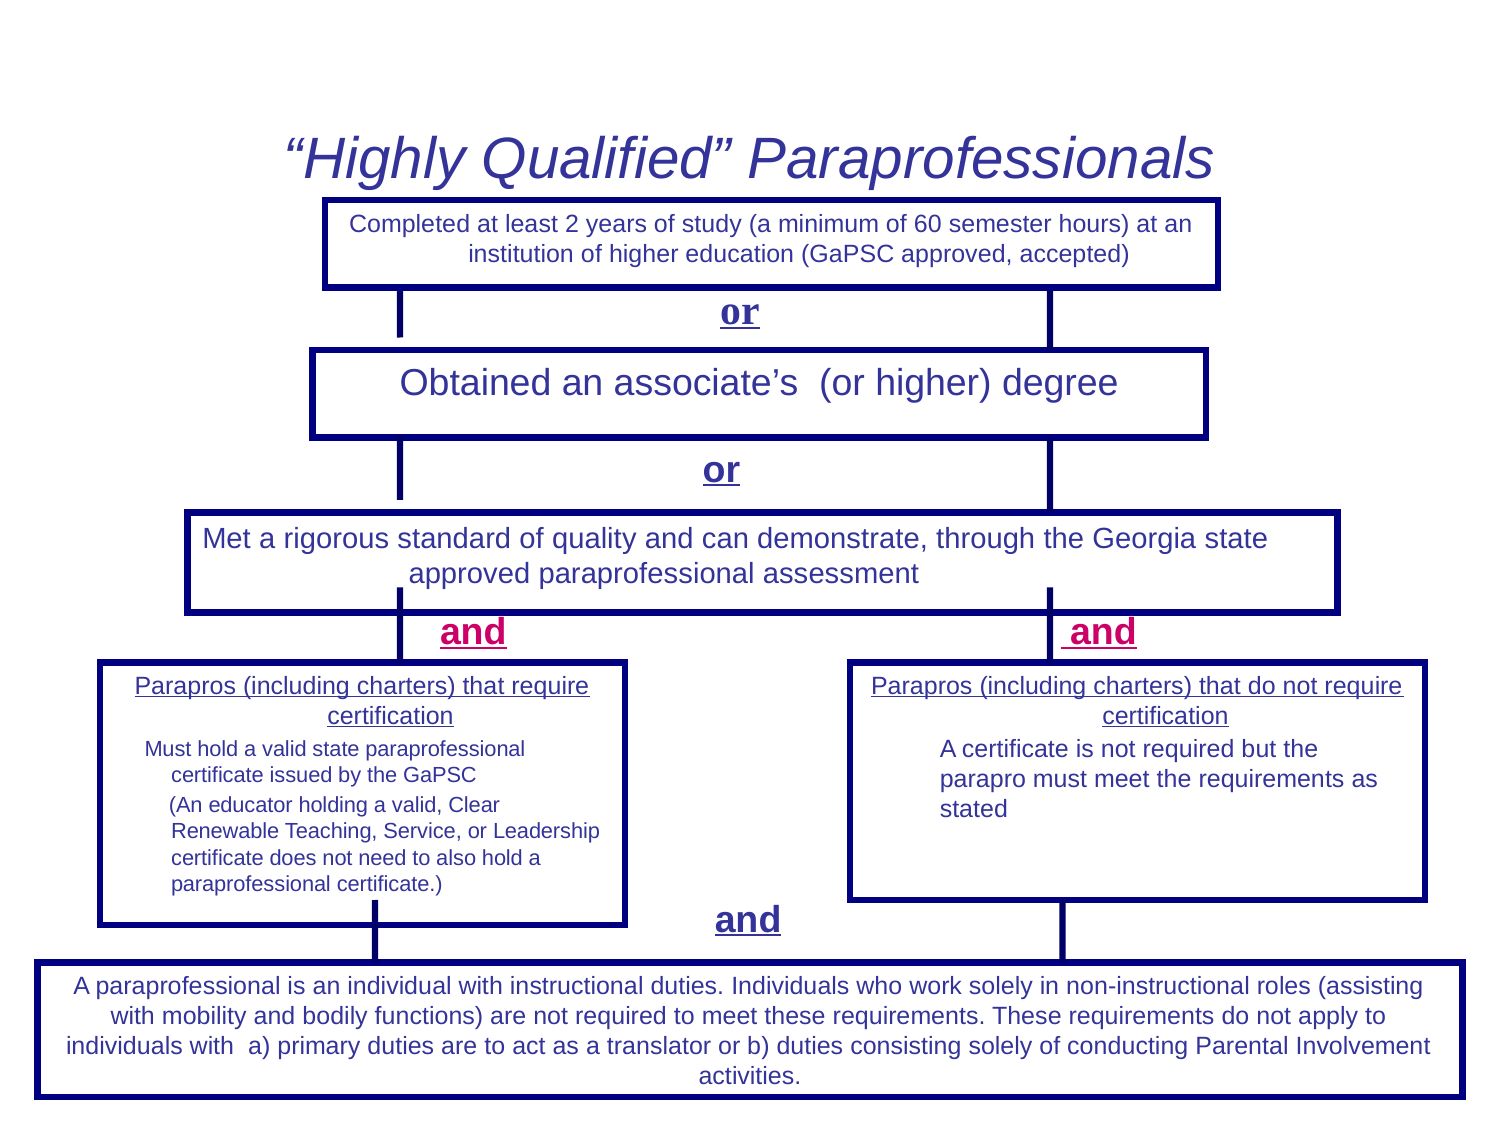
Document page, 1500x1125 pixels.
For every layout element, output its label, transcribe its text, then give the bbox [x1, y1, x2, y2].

text_box Parapros (including charters) that do not require certification [849, 662, 1425, 900]
text_box Completed at least 2 years of study (a minimum of 60 semester hours) at an institution of higher education (GaPSC approved, accepted) [324, 199, 1219, 288]
list Obtained an associate’s (or higher) degree [312, 349, 1206, 438]
text_box or [637, 288, 842, 340]
text_box or [687, 437, 756, 498]
text_box Parapros (including charters) that require certification Must hold a valid state paraprofessional certificate issued by the GaPSC (An educator holding a valid, Clear Renewable Teaching, Service, or Leadership certificate does not need to also hold a paraprofessional certificate.) [99, 662, 625, 925]
title “Highly Qualified” Paraprofessionals [74, 0, 1426, 198]
text_box A certificate is not required but the parapro must meet the requirements as stated [924, 725, 1413, 830]
text_box A paraprofessional is an individual with instructional duties. Individuals who work solely in non-instructional roles (assisting with mobility and bodily functions) are not required to meet these requirements. These requirements do not apply to individuals with a) primary duties are to act as a translator or b) duties consisting solely of conducting Parental Involvement activities. [37, 962, 1463, 1097]
text_box and [700, 887, 797, 948]
text_box and [425, 599, 522, 660]
text_box and [874, 599, 1413, 660]
text_box Met a rigorous standard of quality and can demonstrate, through the Georgia state approved paraprofessional assessment [187, 512, 1338, 613]
